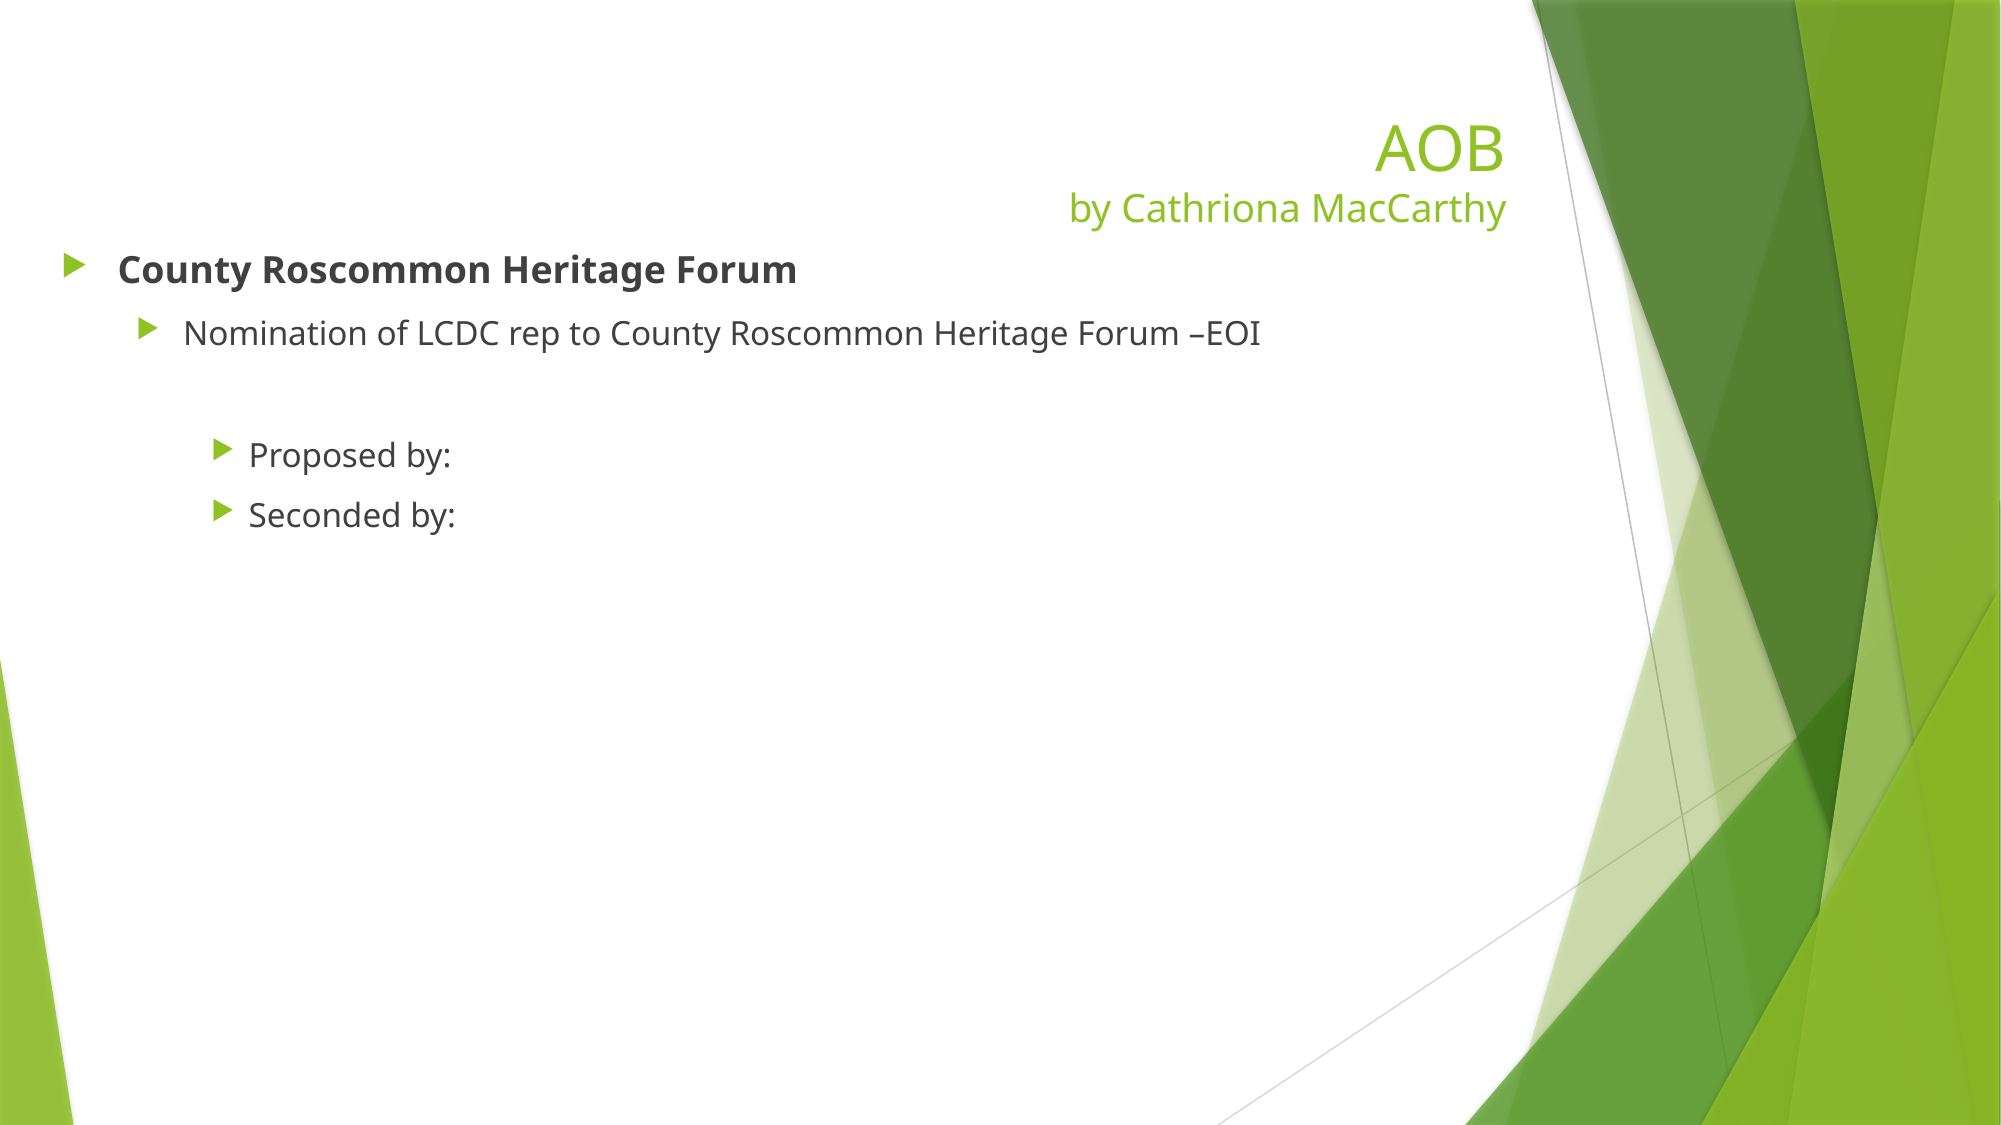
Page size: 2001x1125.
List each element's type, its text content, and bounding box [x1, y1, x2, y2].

title AOB by Cathriona MacCarthy [111, 99, 1522, 238]
list County Roscommon Heritage Forum Nomination of LCDC rep to County Roscommon Heritage Forum –EOI Proposed by: Seconded by: [46, 238, 1623, 1093]
